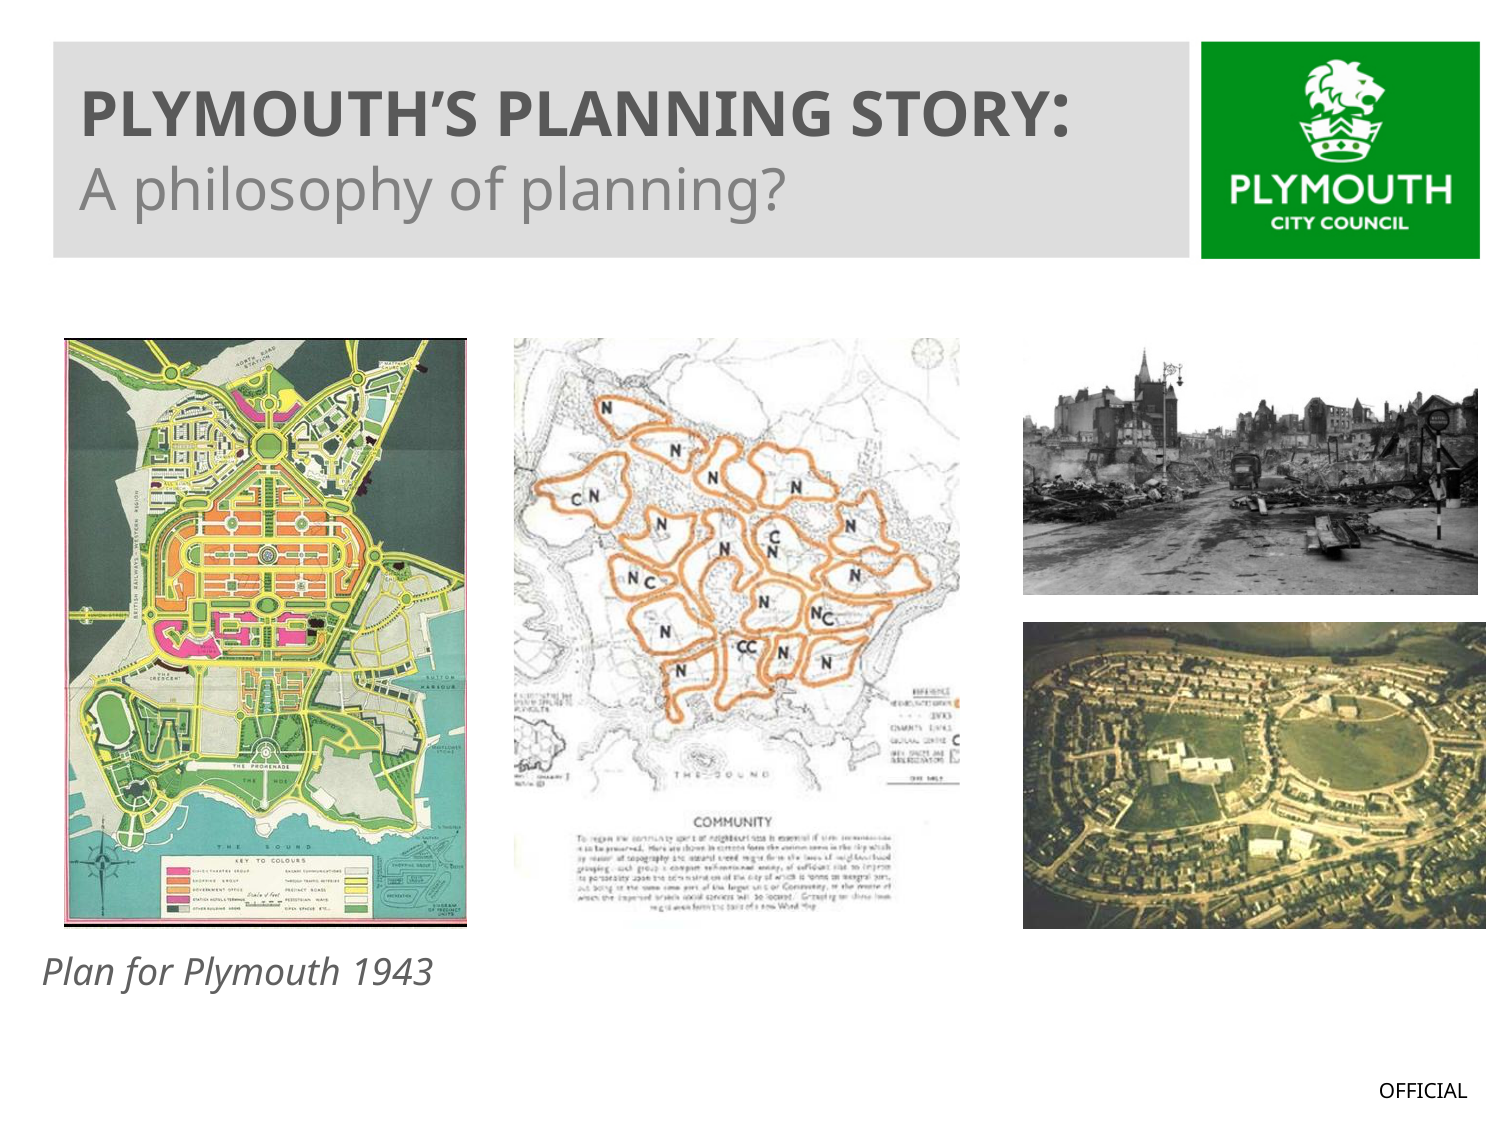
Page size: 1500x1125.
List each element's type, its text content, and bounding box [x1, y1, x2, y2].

text_box PLYMOUTH’S PLANNING STORY: A philosophy of planning? [64, 54, 1176, 222]
picture [0, 0, 1500, 1125]
text_box Plan for Plymouth 1943 [26, 940, 449, 1001]
